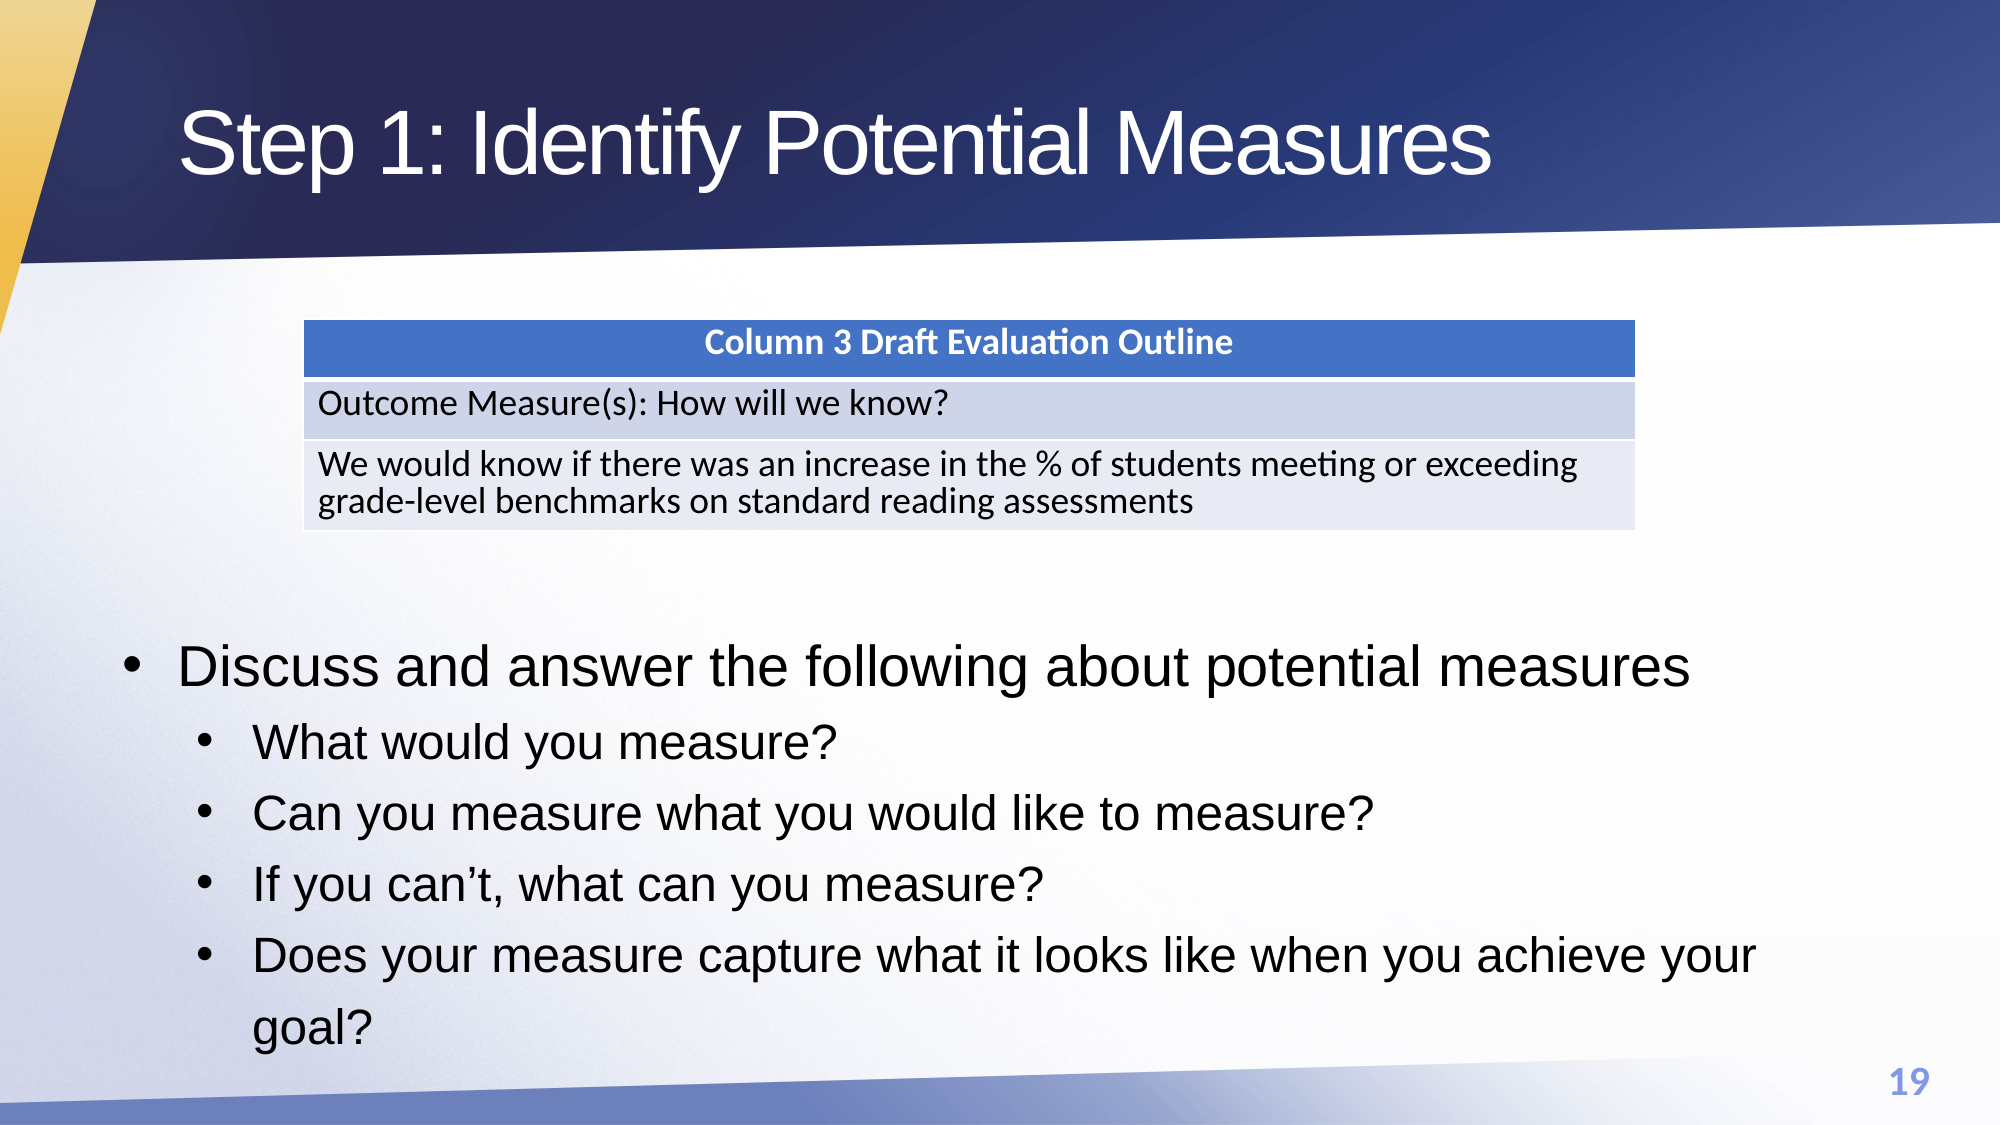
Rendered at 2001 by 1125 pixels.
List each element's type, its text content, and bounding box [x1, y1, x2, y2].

table_header Column 3 Draft Evaluation Outline [304, 320, 1635, 377]
table_cell Outcome Measure(s): How will we know? [304, 382, 1635, 439]
title Step 1: Identify Potential Measures [137, 59, 1863, 231]
list Discuss and answer the following about potential measures What would you measure? Can you measure what you would like to measure? If you can’t, what can you measure? Does your measure capture what it looks like when you achieve your goal? [107, 289, 1833, 1066]
picture [0, 0, 2000, 1125]
table_cell We would know if there was an increase in the % of students meeting or exceeding grade-level benchmarks on standard reading assessments [304, 441, 1635, 530]
